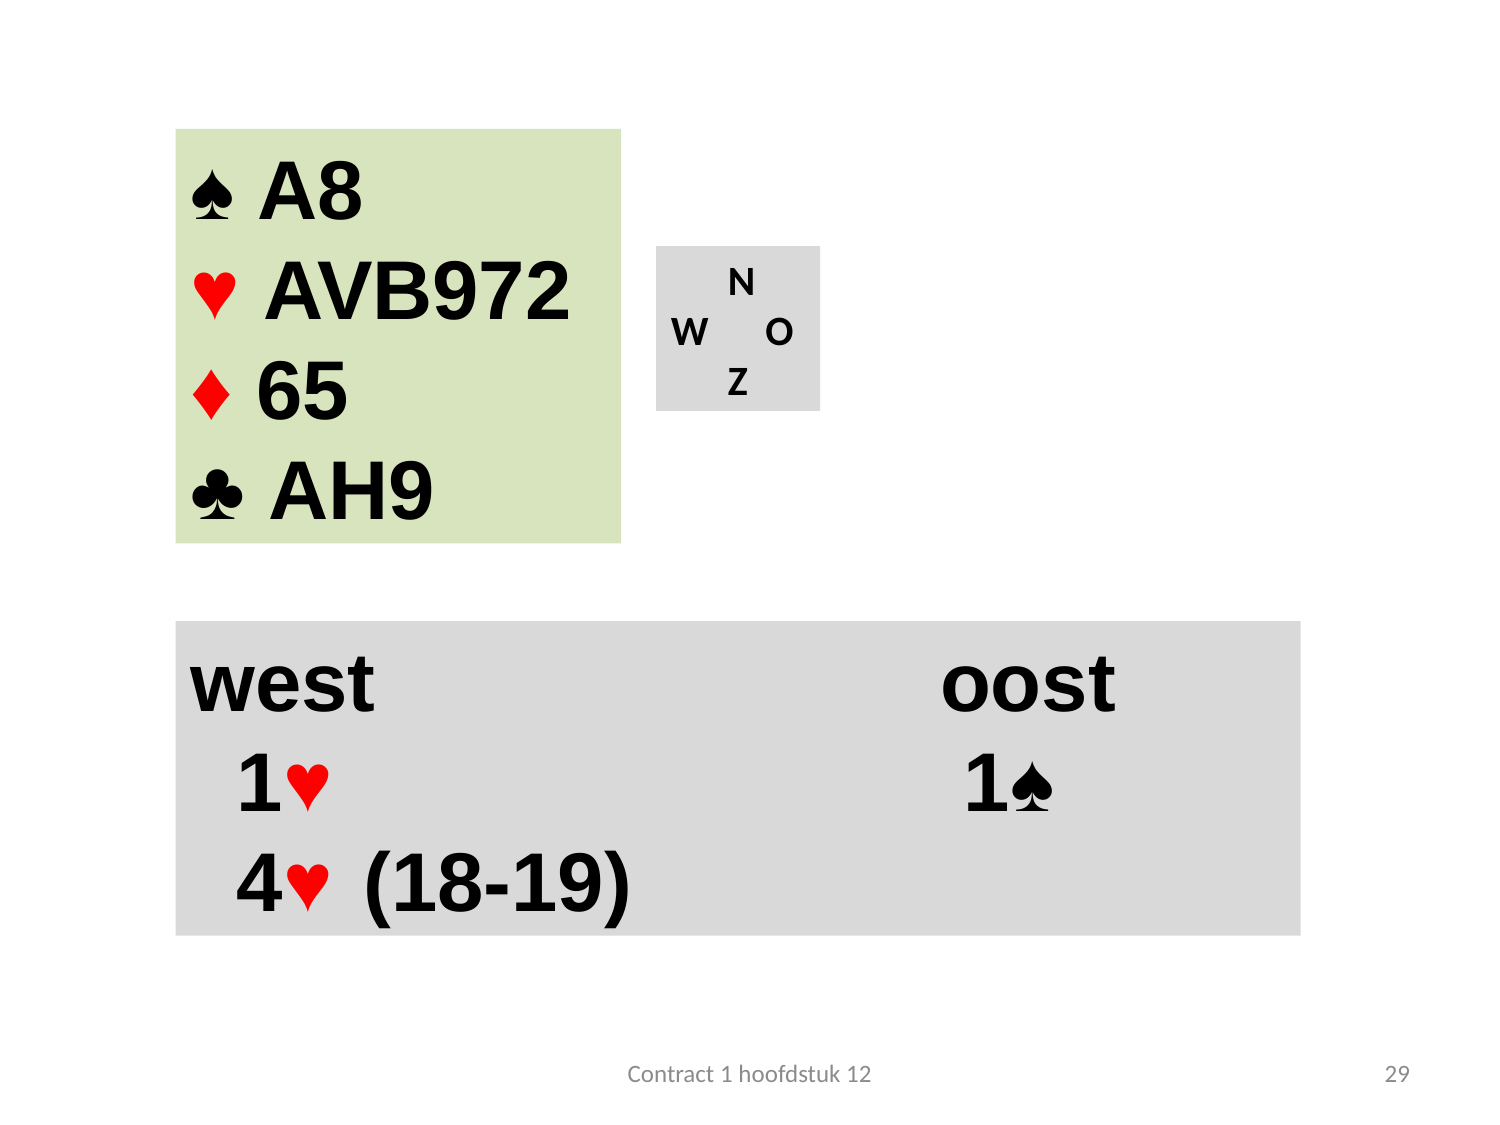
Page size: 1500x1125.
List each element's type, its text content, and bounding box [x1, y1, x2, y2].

slide_number 29 [1074, 1042, 1425, 1103]
text_box N W O Z [656, 246, 821, 411]
footer Contract 1 hoofdstuk 12 [512, 1042, 988, 1103]
text_box west oost 1♥ 1♠ 4♥ (18-19) [175, 621, 1301, 936]
text_box ♠ A8 ♥ AVB972 ♦ 65 ♣ AH9 [175, 128, 622, 544]
